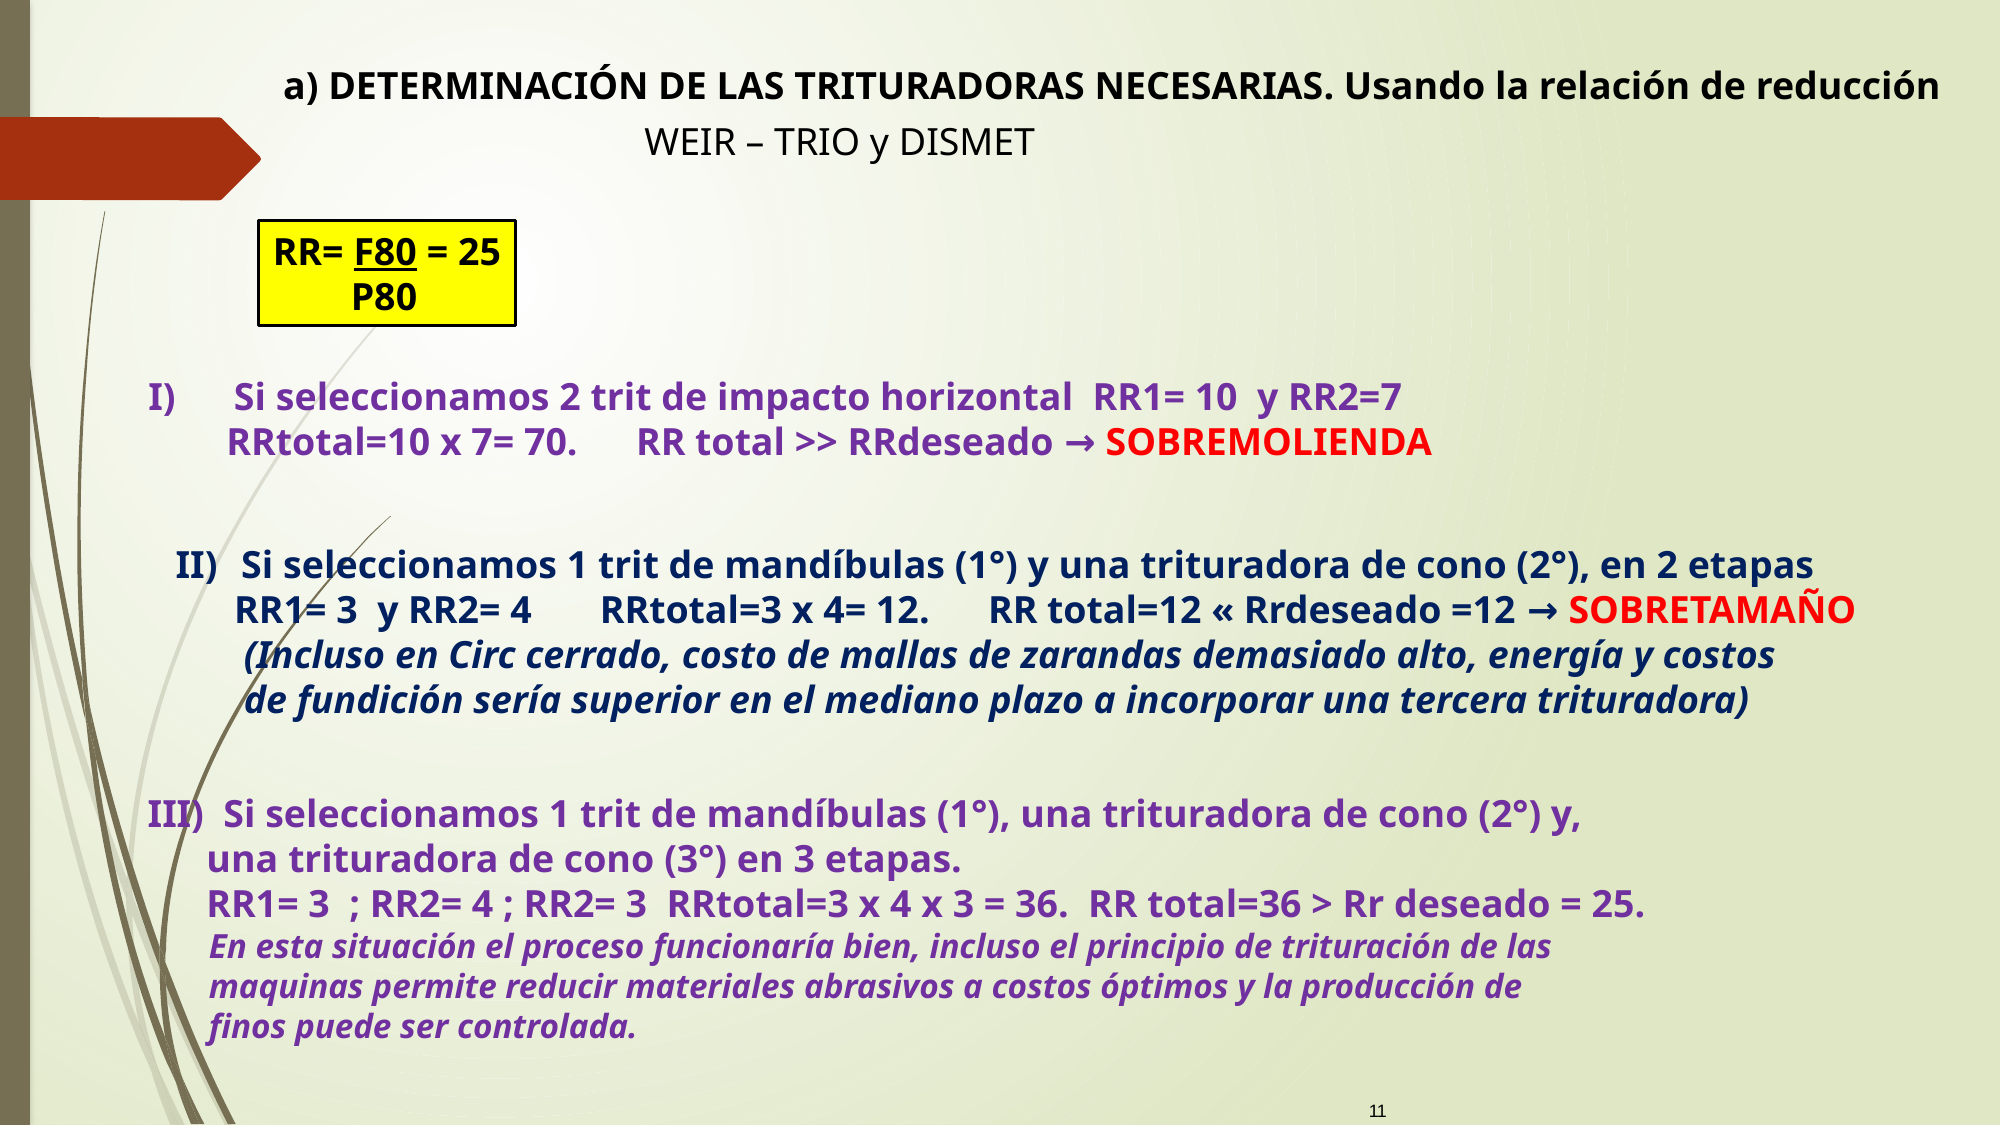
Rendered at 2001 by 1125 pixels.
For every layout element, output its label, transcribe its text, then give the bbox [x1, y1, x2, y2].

text_box RR= F80 = 25 P80 [258, 220, 516, 326]
text_box I) Si seleccionamos 2 trit de impacto horizontal RR1= 10 y RR2=7 RRtotal=10 x 7= 70. RR total >> RRdeseado → SOBREMOLIENDA [133, 365, 1448, 470]
text_box 11 [1367, 1100, 1392, 1122]
text_box WEIR – TRIO y DISMET [629, 110, 1051, 171]
text_box a) DETERMINACIÓN DE LAS TRITURADORAS NECESARIAS. Usando la relación de reducción [268, 54, 1958, 115]
text_box III) Si seleccionamos 1 trit de mandíbulas (1°), una trituradora de cono (2°) y, una trituradora de cono (3°) en 3 etapas. RR1= 3 ; RR2= 4 ; RR2= 3 RRtotal=3 x 4 x 3 = 36. RR total=36 > Rr deseado = 25. En esta situación el proceso funcionaría bien, incluso el principio de trituración de las maquinas permite reducir materiales abrasivos a costos óptimos y la producción de finos puede ser controlada. [132, 783, 1662, 1053]
text_box Si seleccionamos 1 trit de mandíbulas (1°) y una trituradora de cono (2°), en 2 etapas RR1= 3 y RR2= 4 RRtotal=3 x 4= 12. RR total=12 « Rrdeseado =12 → SOBRETAMAÑO (Incluso en Circ cerrado, costo de mallas de zarandas demasiado alto, energía y costos de fundición sería superior en el mediano plazo a incorporar una tercera trituradora) [160, 533, 1872, 728]
